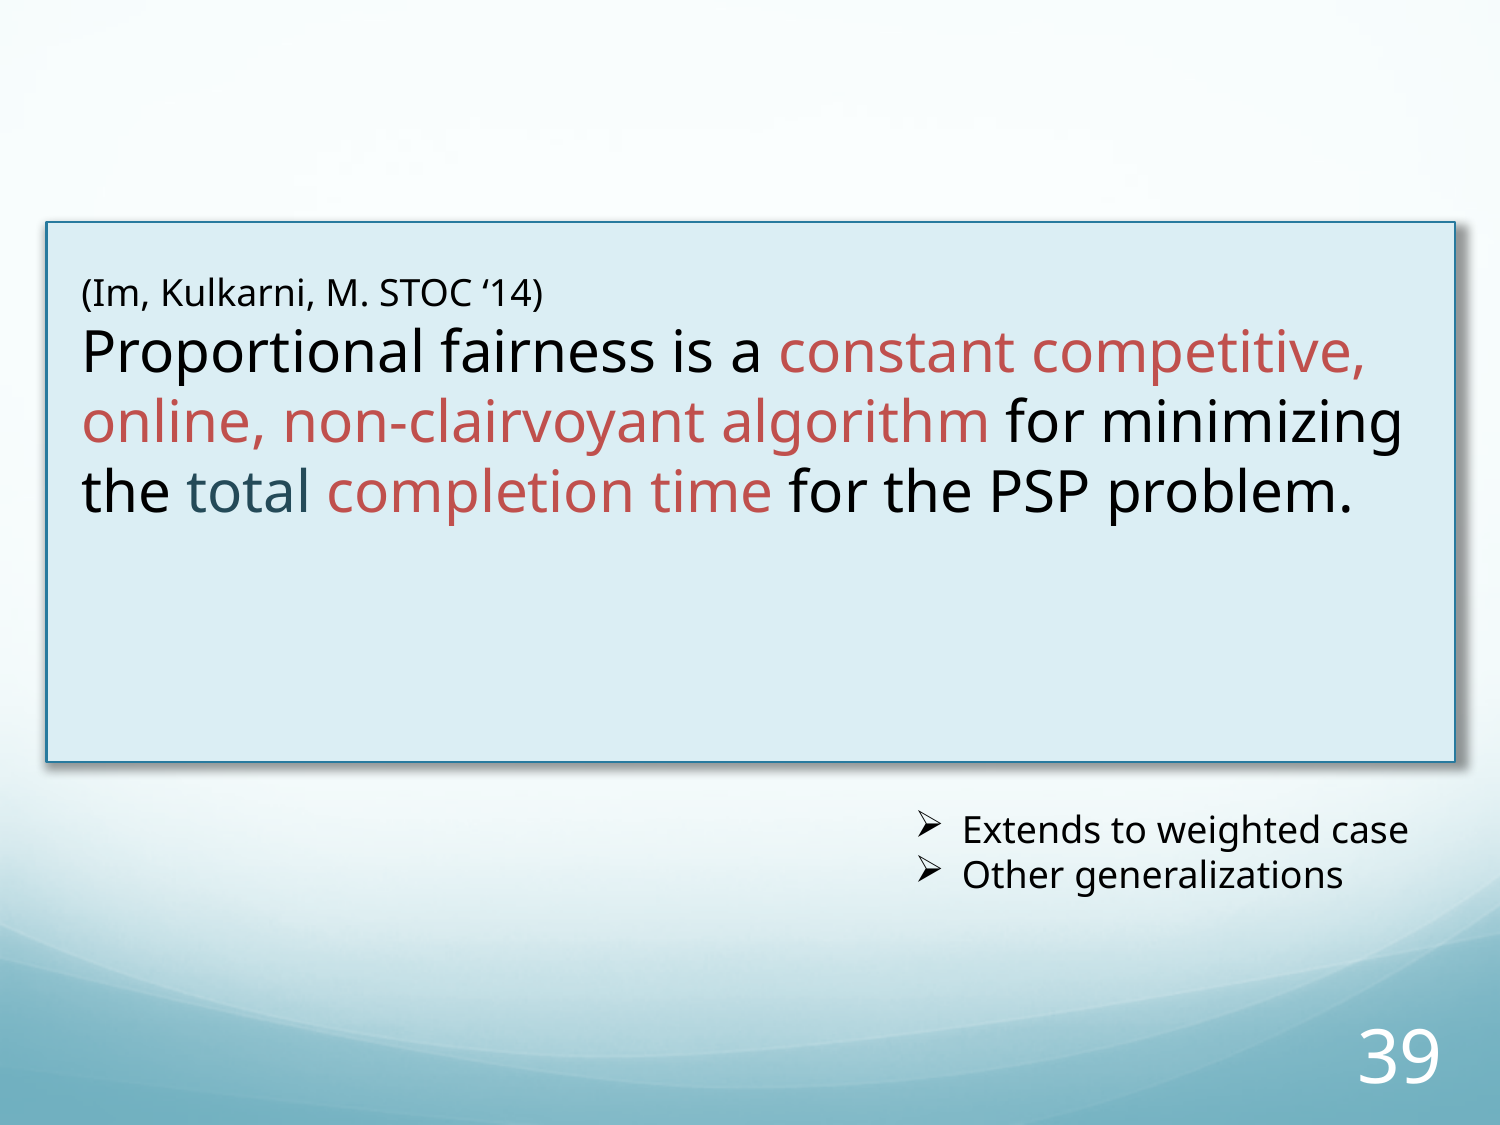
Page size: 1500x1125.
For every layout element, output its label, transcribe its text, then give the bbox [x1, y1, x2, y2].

text_box [45, 221, 1456, 763]
slide_number 39 [1295, 1029, 1459, 1090]
text_box Extends to weighted case Other generalizations [900, 798, 1425, 904]
text_box (Im, Kulkarni, M. STOC ‘14) Proportional fairness is a constant competitive, online, non-clairvoyant algorithm for minimizing the total completion time for the PSP problem. [66, 261, 1456, 612]
